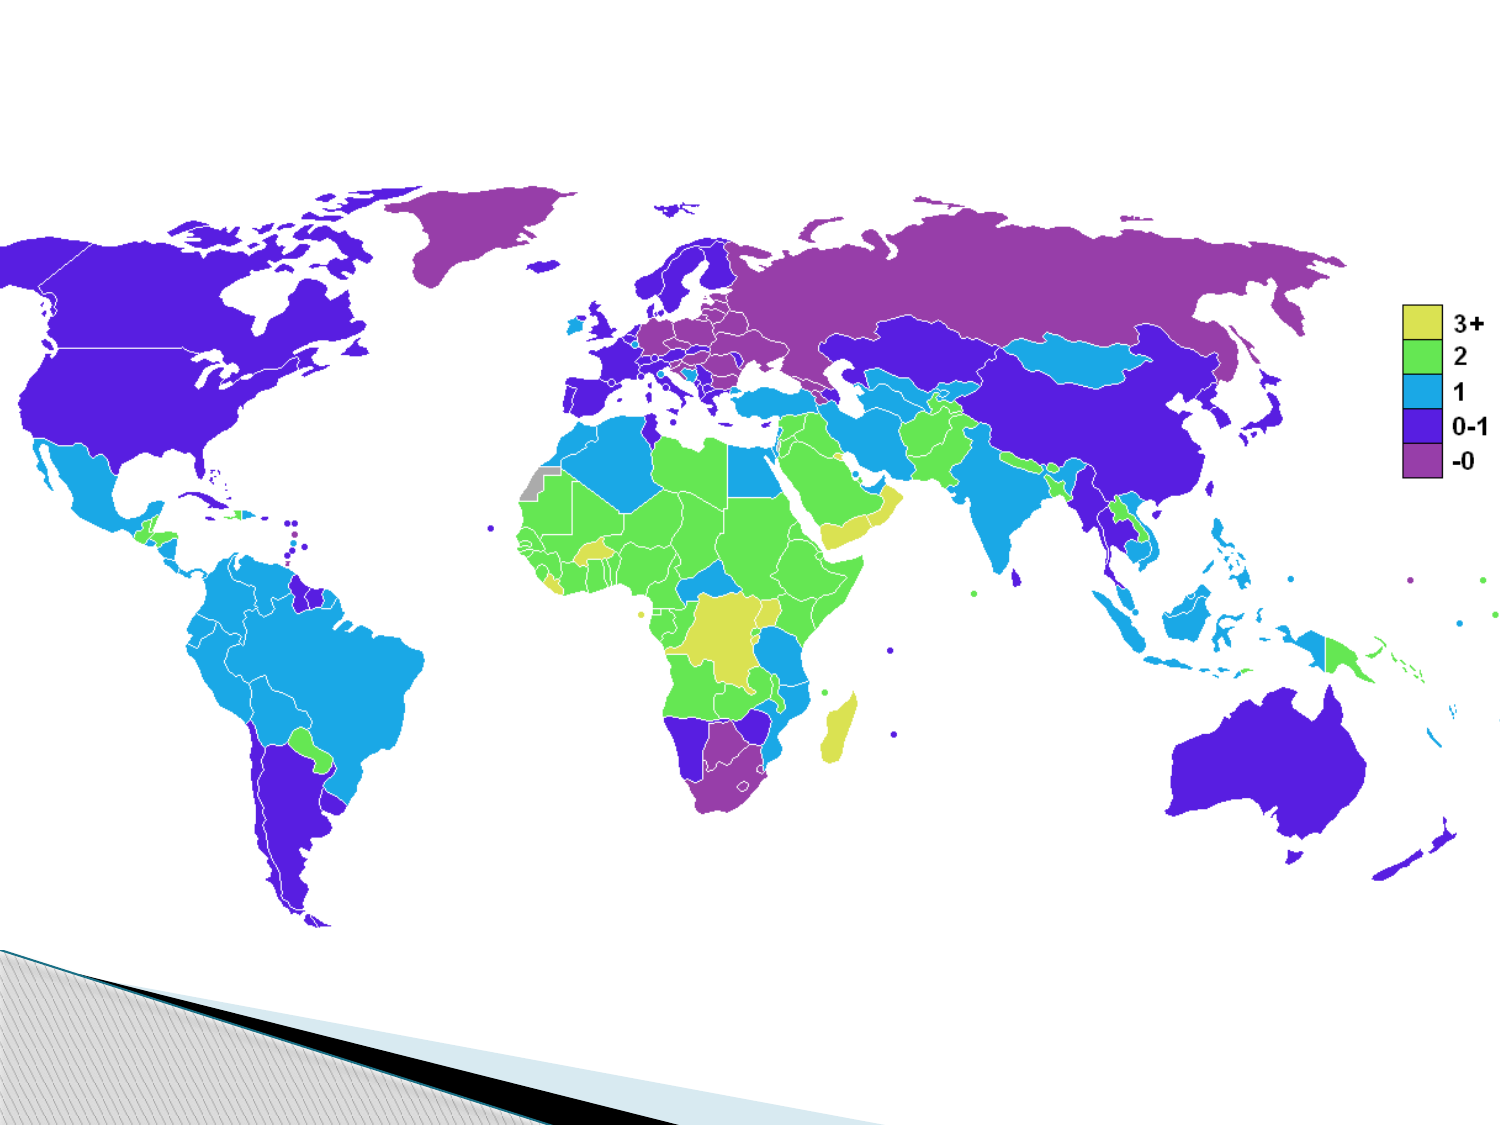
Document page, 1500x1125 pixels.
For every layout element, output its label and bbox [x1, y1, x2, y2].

picture [0, 175, 1500, 950]
